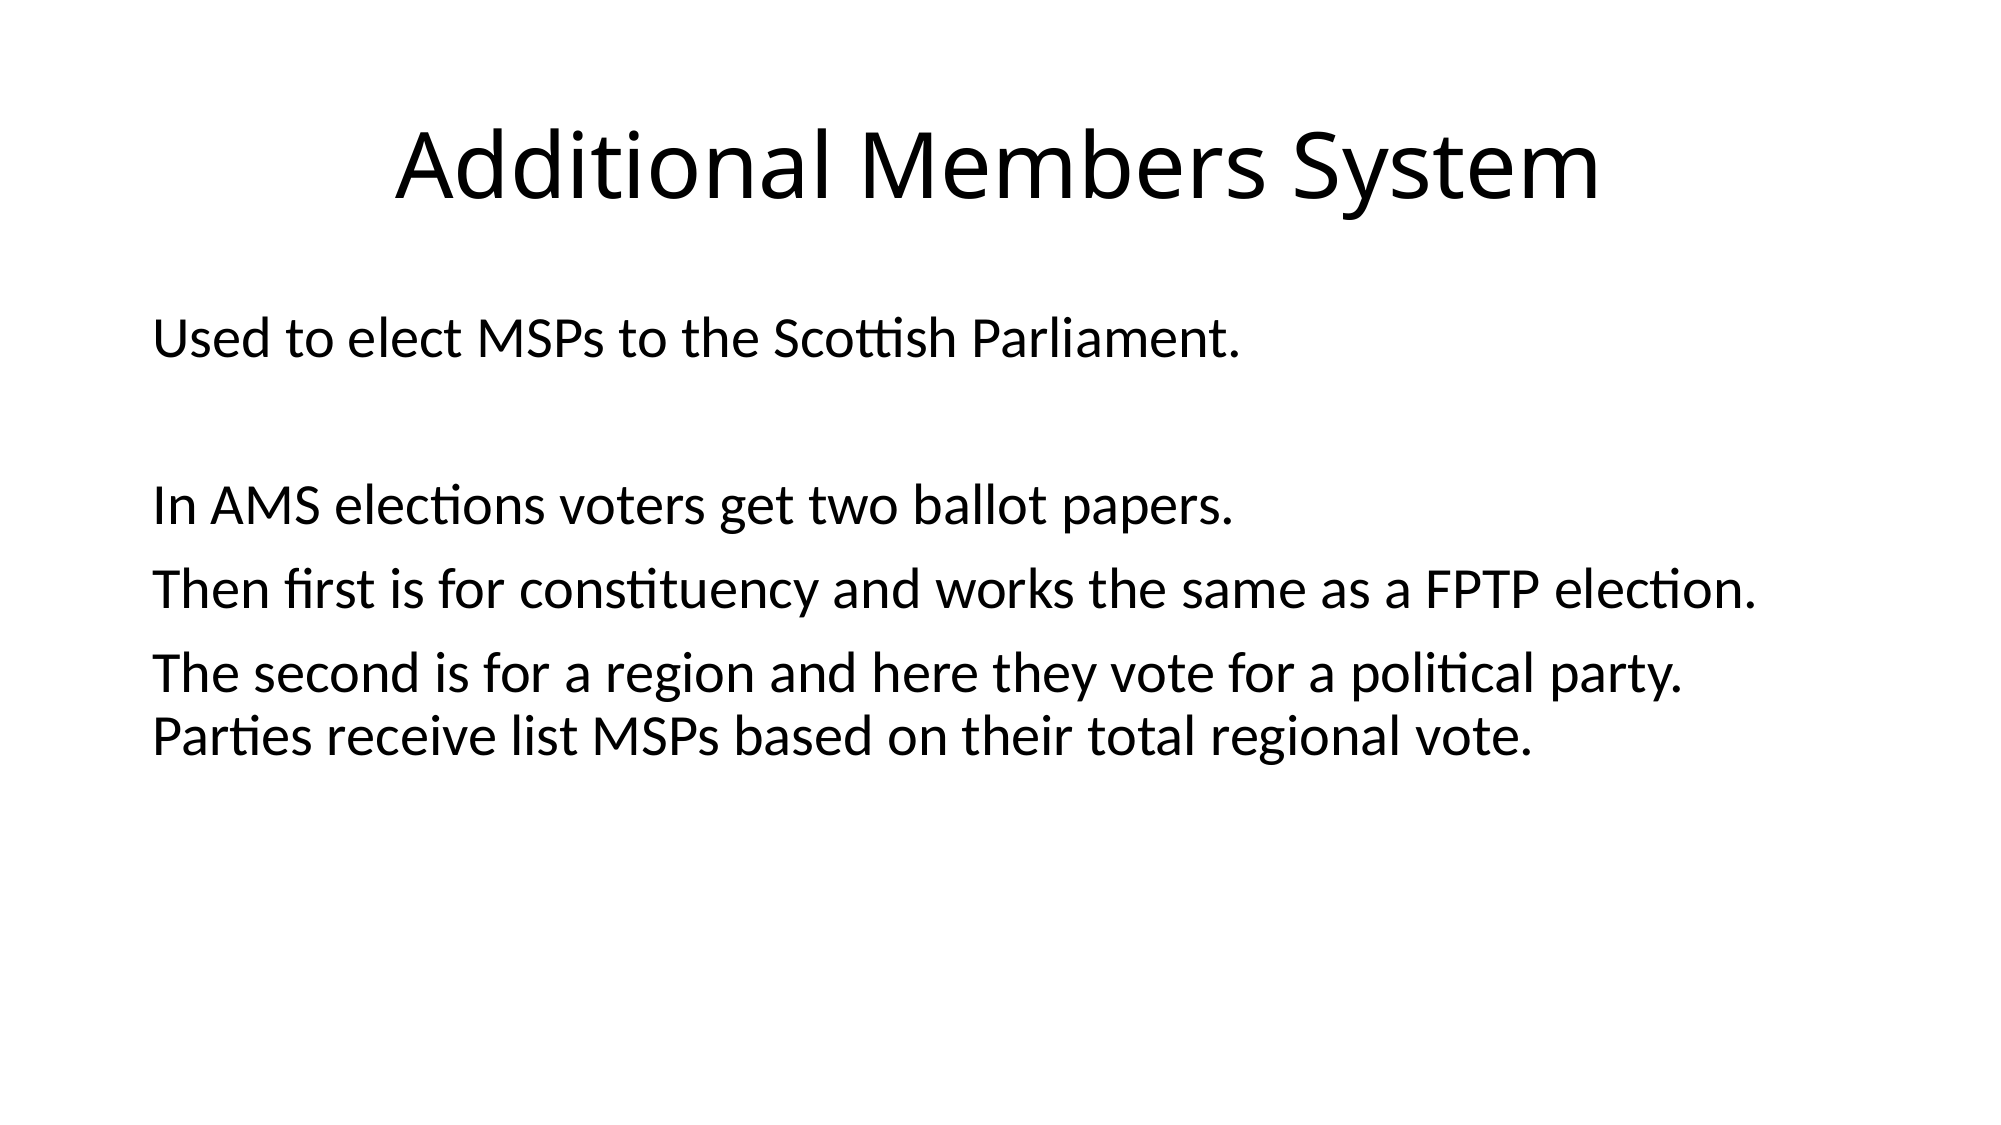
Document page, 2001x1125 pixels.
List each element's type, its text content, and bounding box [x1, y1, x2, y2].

list Used to elect MSPs to the Scottish Parliament. In AMS elections voters get two ballot papers. Then first is for constituency and works the same as a FPTP election. The second is for a region and here they vote for a political party. Parties receive list MSPs based on their total regional vote. [137, 299, 1863, 1014]
title Additional Members System [137, 59, 1863, 278]
